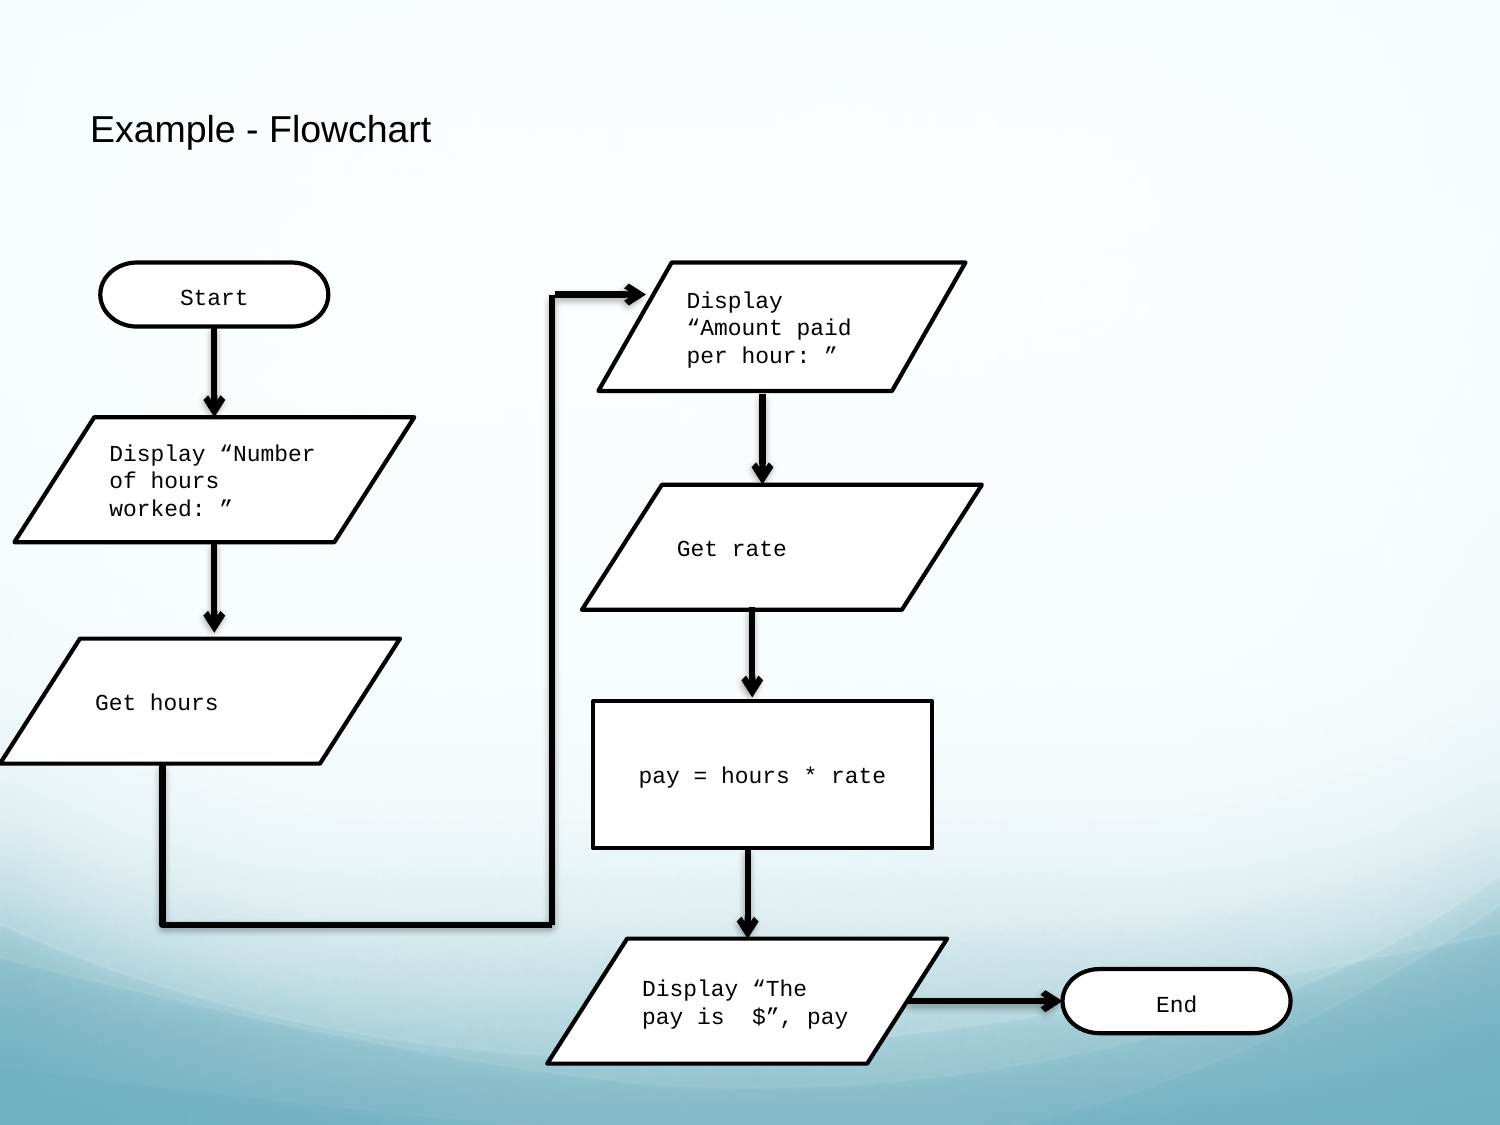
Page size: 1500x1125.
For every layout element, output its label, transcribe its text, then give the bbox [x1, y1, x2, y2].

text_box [276, 649, 438, 1040]
text_box Display “The pay is $”, pay [545, 936, 950, 1066]
text_box pay = hours * rate [591, 699, 934, 850]
title Example - Flowchart [90, 17, 1410, 237]
text_box Get hours [0, 636, 402, 766]
text_box Get rate [580, 482, 984, 612]
text_box Display “Amount paid per hour: ” [596, 260, 968, 394]
text_box End [1060, 966, 1293, 1036]
picture [0, 0, 1500, 1125]
text_box Display “Number of hours worked: ” [12, 415, 417, 545]
text_box Start [98, 260, 331, 329]
picture [166, 766, 276, 922]
